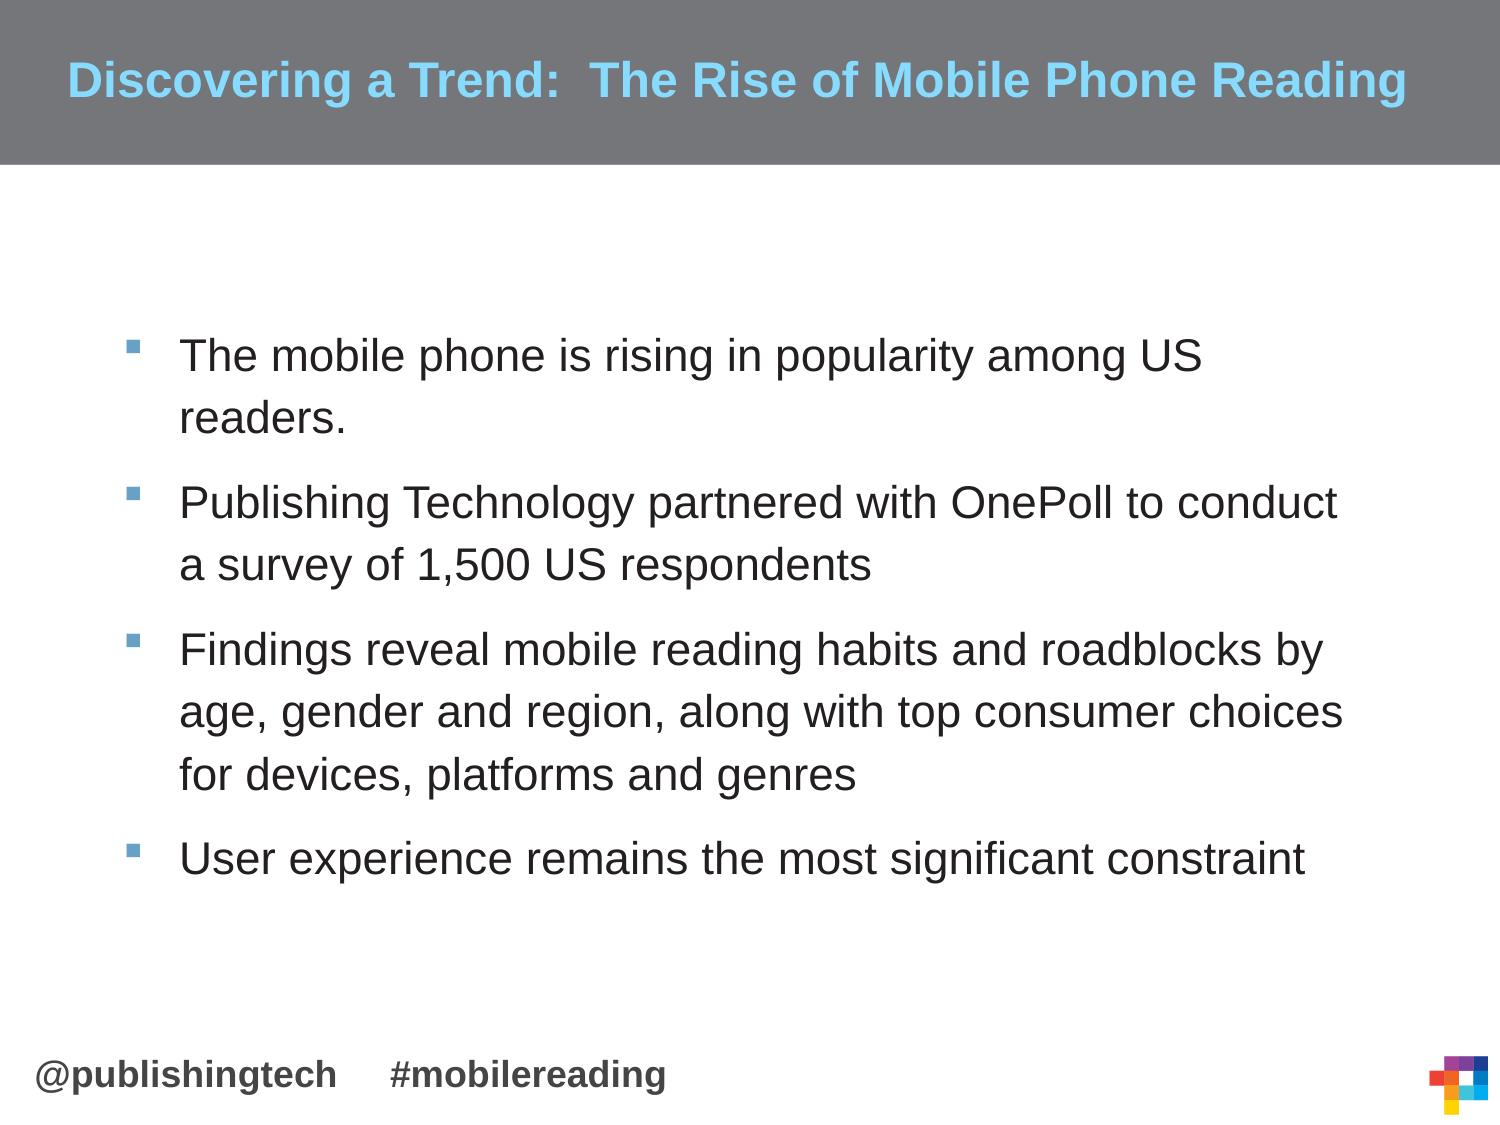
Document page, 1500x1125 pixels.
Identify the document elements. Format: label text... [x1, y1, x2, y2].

text_box @publishingtech #mobilereading [19, 1042, 818, 1125]
title Discovering a Trend: The Rise of Mobile Phone Reading [51, 40, 1479, 172]
picture [0, 0, 1500, 1125]
list The mobile phone is rising in popularity among US readers. Publishing Technology partnered with OnePoll to conduct a survey of 1,500 US respondents Findings reveal mobile reading habits and roadblocks by age, gender and region, along with top consumer choices for devices, platforms and genres User experience remains the most significant constraint [32, 309, 1384, 1038]
